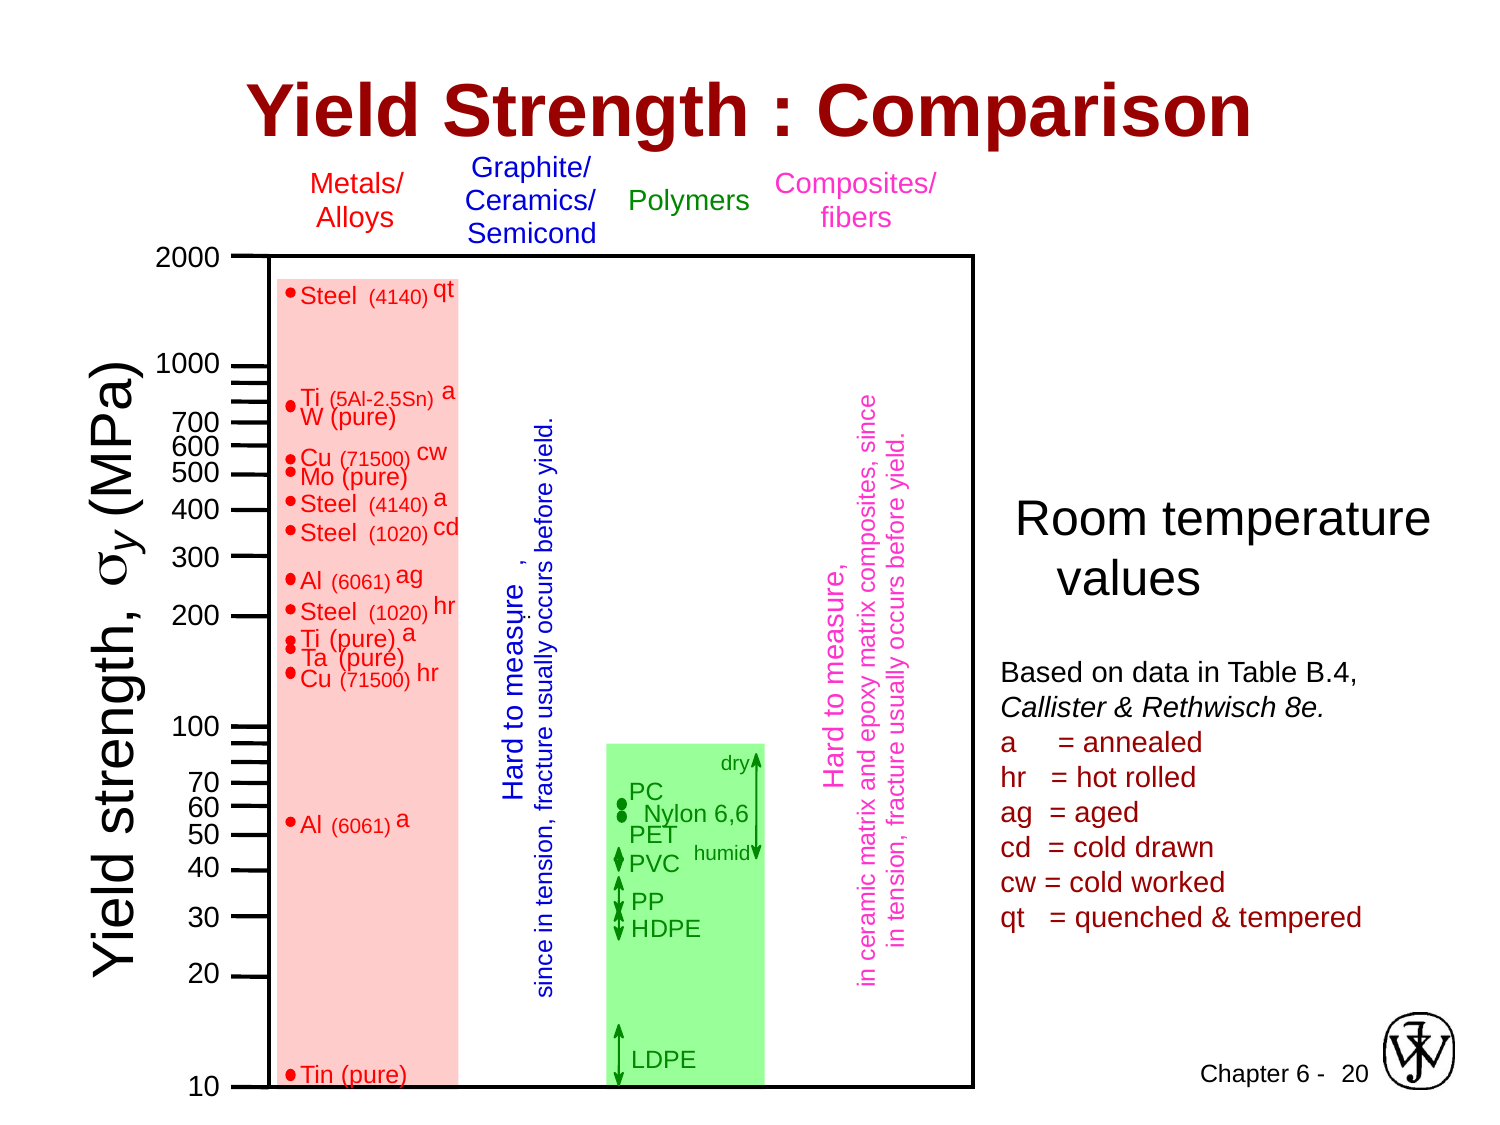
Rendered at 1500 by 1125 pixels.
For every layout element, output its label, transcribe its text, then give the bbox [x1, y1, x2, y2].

picture [1383, 1012, 1455, 1090]
title Yield Strength : Comparison [112, 62, 1388, 150]
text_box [67, 147, 974, 1103]
text_box Room temperature values [1000, 477, 1447, 613]
slide_number 20 [1258, 1050, 1453, 1110]
text_box Based on data in Table B.4, Callister & Rethwisch 8e. a = annealed hr = hot rolled ag = aged cd = cold drawn cw = cold worked qt = quenched & tempered [985, 645, 1378, 941]
